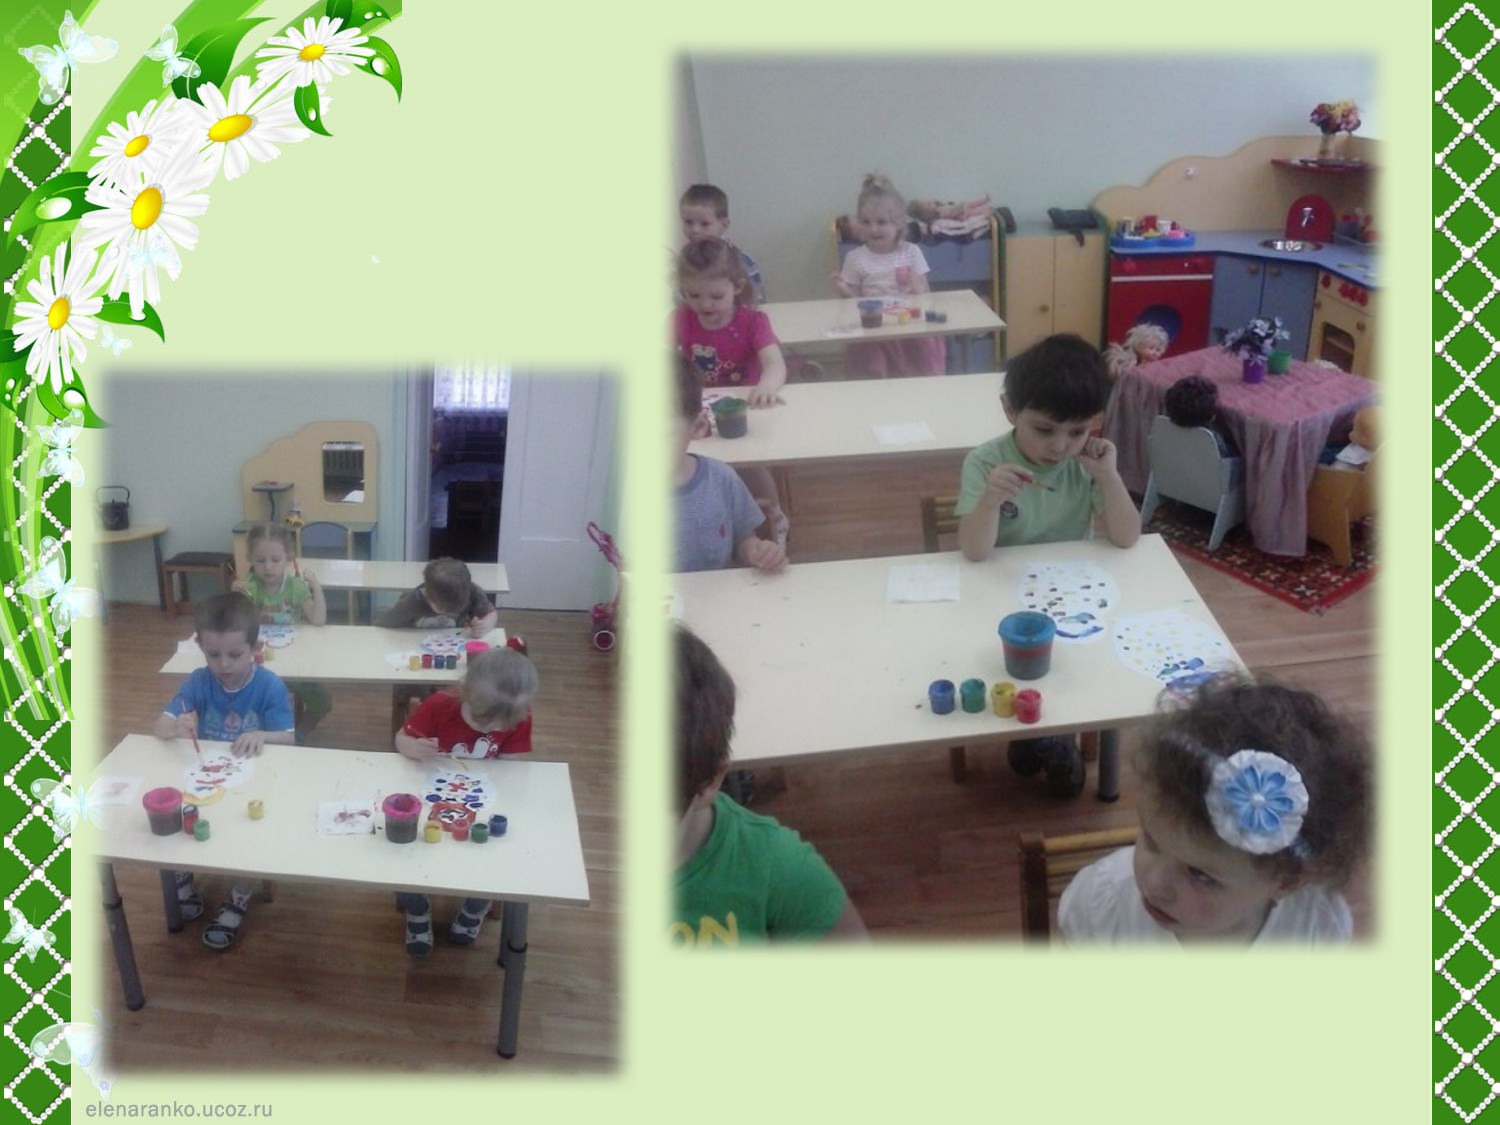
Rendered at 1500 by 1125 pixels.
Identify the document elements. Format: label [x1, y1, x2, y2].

picture [0, 0, 1500, 1125]
list [81, 351, 640, 1095]
